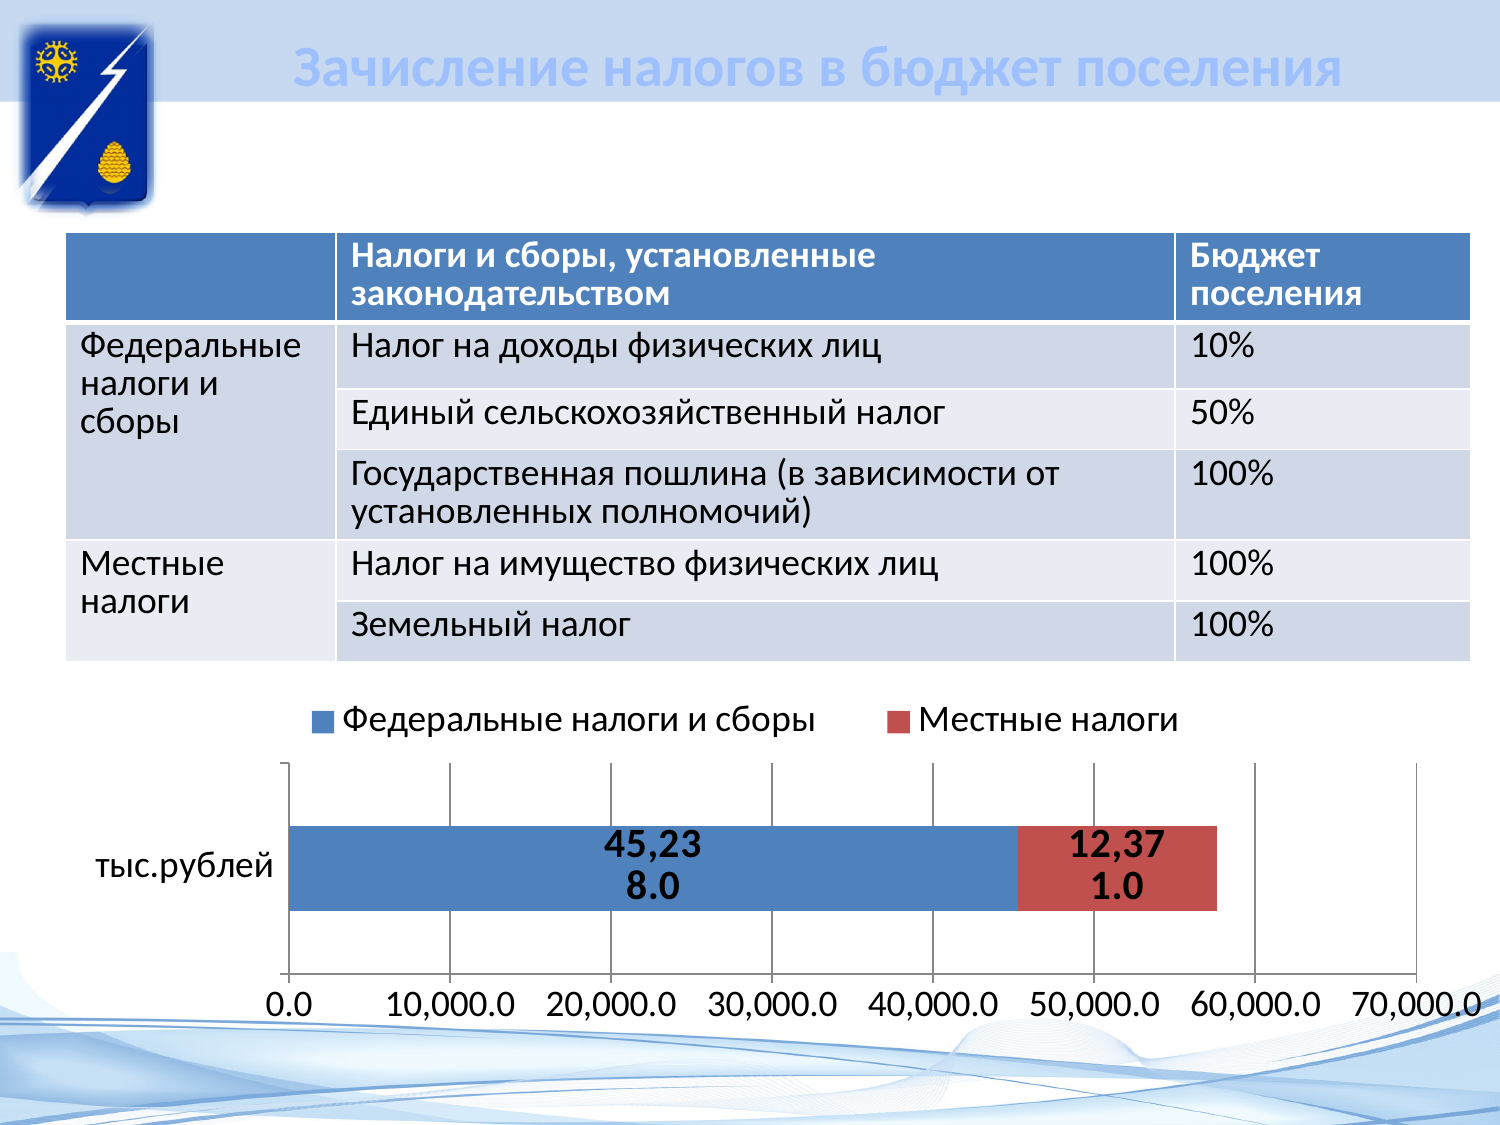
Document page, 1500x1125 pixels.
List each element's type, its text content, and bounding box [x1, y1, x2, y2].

table_cell 10% [1176, 325, 1470, 388]
table_cell Налог на имущество физических лиц [337, 541, 1174, 600]
table_cell 100% [1176, 450, 1470, 539]
table_cell Федеральные налоги и сборы [66, 325, 335, 539]
table_cell Земельный налог [337, 602, 1174, 661]
table_cell Государственная пошлина (в зависимости от установленных полномочий) [337, 450, 1174, 539]
table_cell Налог на доходы физических лиц [337, 325, 1174, 388]
table_header [66, 233, 335, 320]
table_cell Местные налоги [66, 541, 335, 661]
table_header Бюджет поселения [1176, 233, 1470, 320]
title Зачисление налогов в бюджет поселения [144, 20, 1495, 126]
table_cell 100% [1176, 602, 1470, 661]
picture [0, 952, 1500, 1125]
chart [64, 692, 1483, 1048]
table_cell 100% [1176, 541, 1470, 600]
table_header Налоги и сборы, установленные законодательством [337, 233, 1174, 320]
picture [17, 30, 160, 219]
table_cell Единый сельскохозяйственный налог [337, 390, 1174, 449]
table_cell 50% [1176, 390, 1470, 449]
